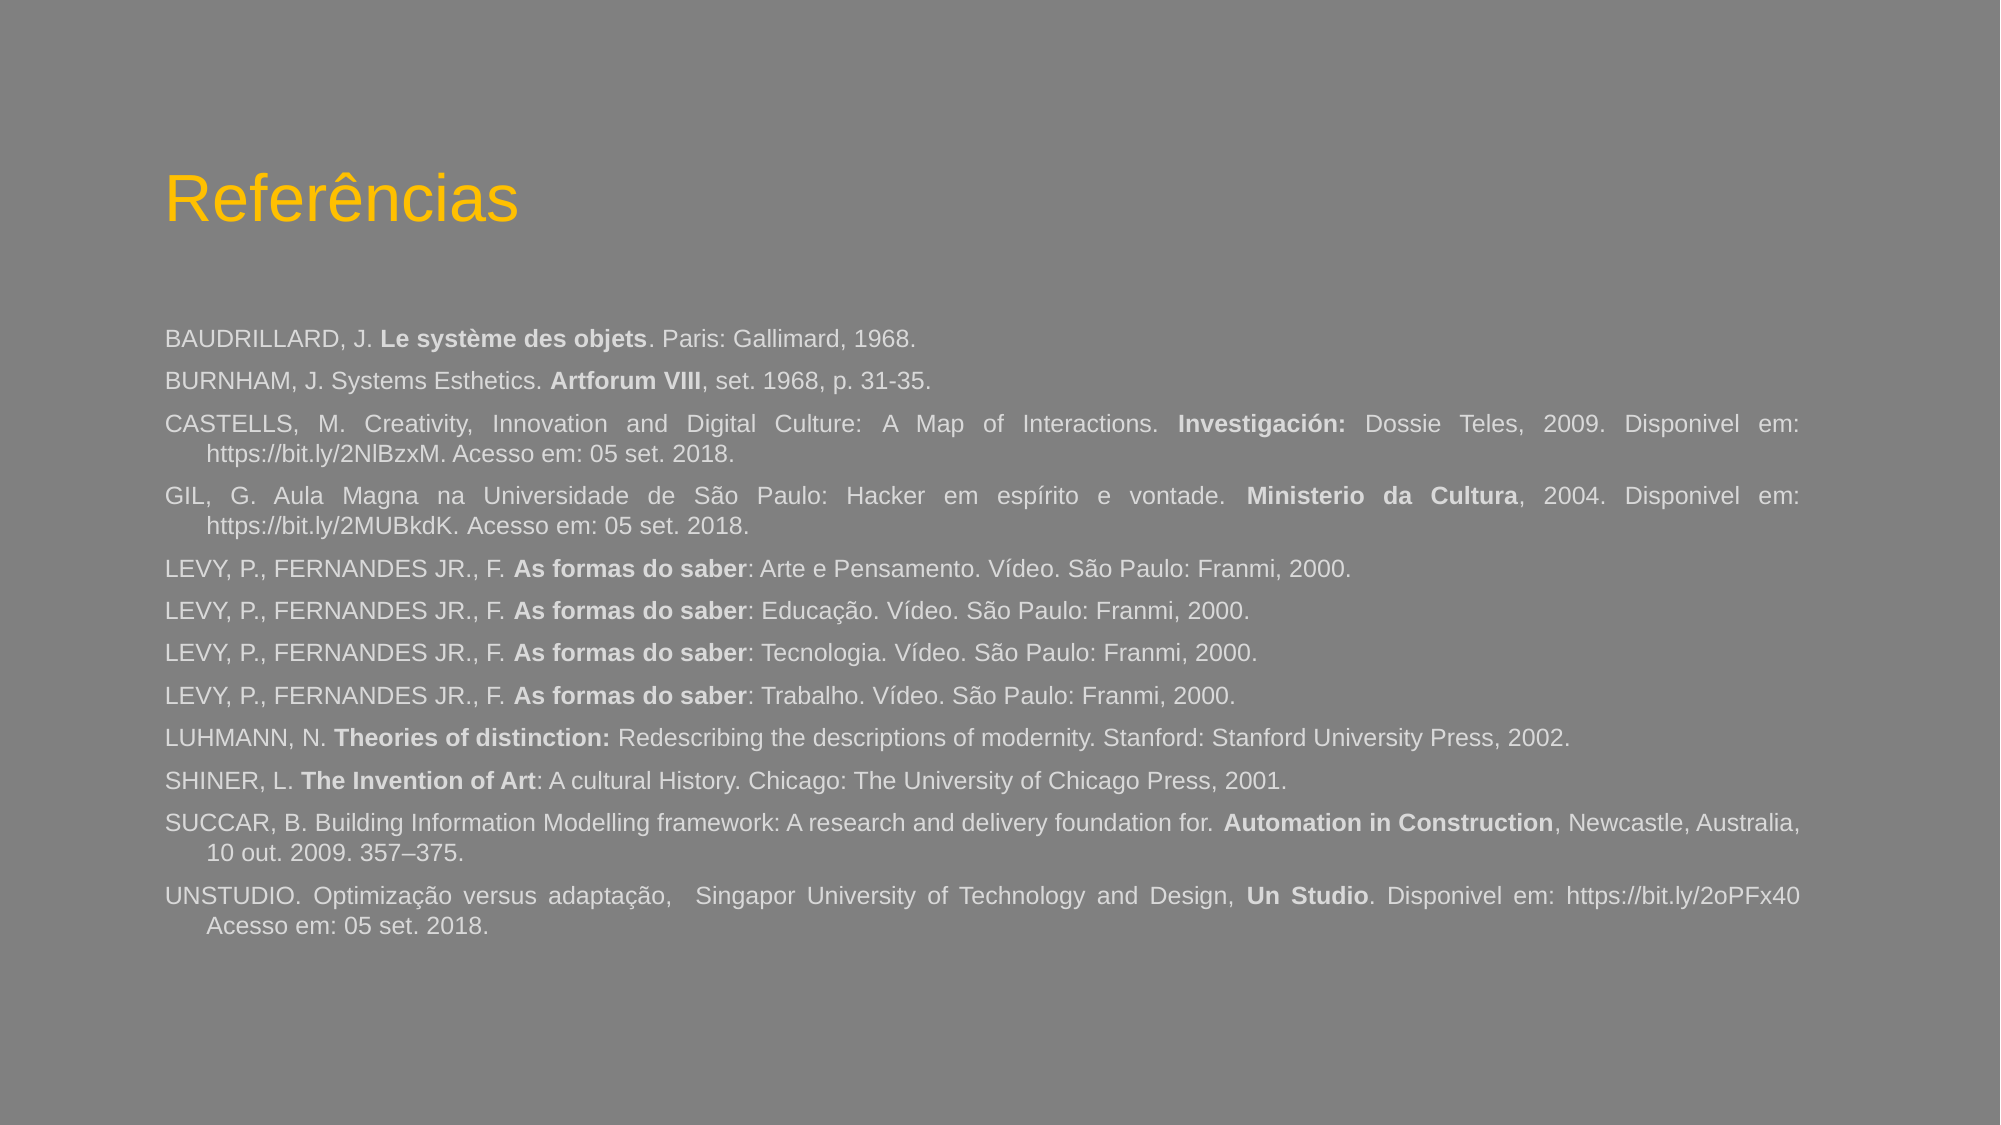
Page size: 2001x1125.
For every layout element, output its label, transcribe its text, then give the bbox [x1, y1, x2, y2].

text_box BAUDRILLARD, J. Le système des objets. Paris: Gallimard, 1968. BURNHAM, J. Systems Esthetics. Artforum VIII, set. 1968, p. 31-35. CASTELLS, M. Creativity, Innovation and Digital Culture: A Map of Interactions. Investigación: Dossie Teles, 2009. Disponivel em: https://bit.ly/2NlBzxM. Acesso em: 05 set. 2018. GIL, G. Aula Magna na Universidade de São Paulo: Hacker em espírito e vontade. Ministerio da Cultura, 2004. Disponivel em: https://bit.ly/2MUBkdK. Acesso em: 05 set. 2018. LEVY, P., FERNANDES JR., F. As formas do saber: Arte e Pensamento. Vídeo. São Paulo: Franmi, 2000. LEVY, P., FERNANDES JR., F. As formas do saber: Educação. Vídeo. São Paulo: Franmi, 2000. LEVY, P., FERNANDES JR., F. As formas do saber: Tecnologia. Vídeo. São Paulo: Franmi, 2000. LEVY, P., FERNANDES JR., F. As formas do saber: Trabalho. Vídeo. São Paulo: Franmi, 2000. LUHMANN, N. Theories of distinction: Redescribing the descriptions of modernity. Stanford: Stanford University Press, 2002. SHINER, L. The Invention of Art: A cultural History. Chicago: The University of Chicago Press, 2001. SUCCAR, B. Building Information Modelling framework: A research and delivery foundation for. Automation in Construction, Newcastle, Australia, 10 out. 2009. 357–375. UNSTUDIO. Optimização versus adaptação, Singapor University of Technology and Design, Un Studio. Disponivel em: https://bit.ly/2oPFx40 Acesso em: 05 set. 2018. [0, 314, 1816, 947]
text_box Referências [0, 146, 2000, 242]
